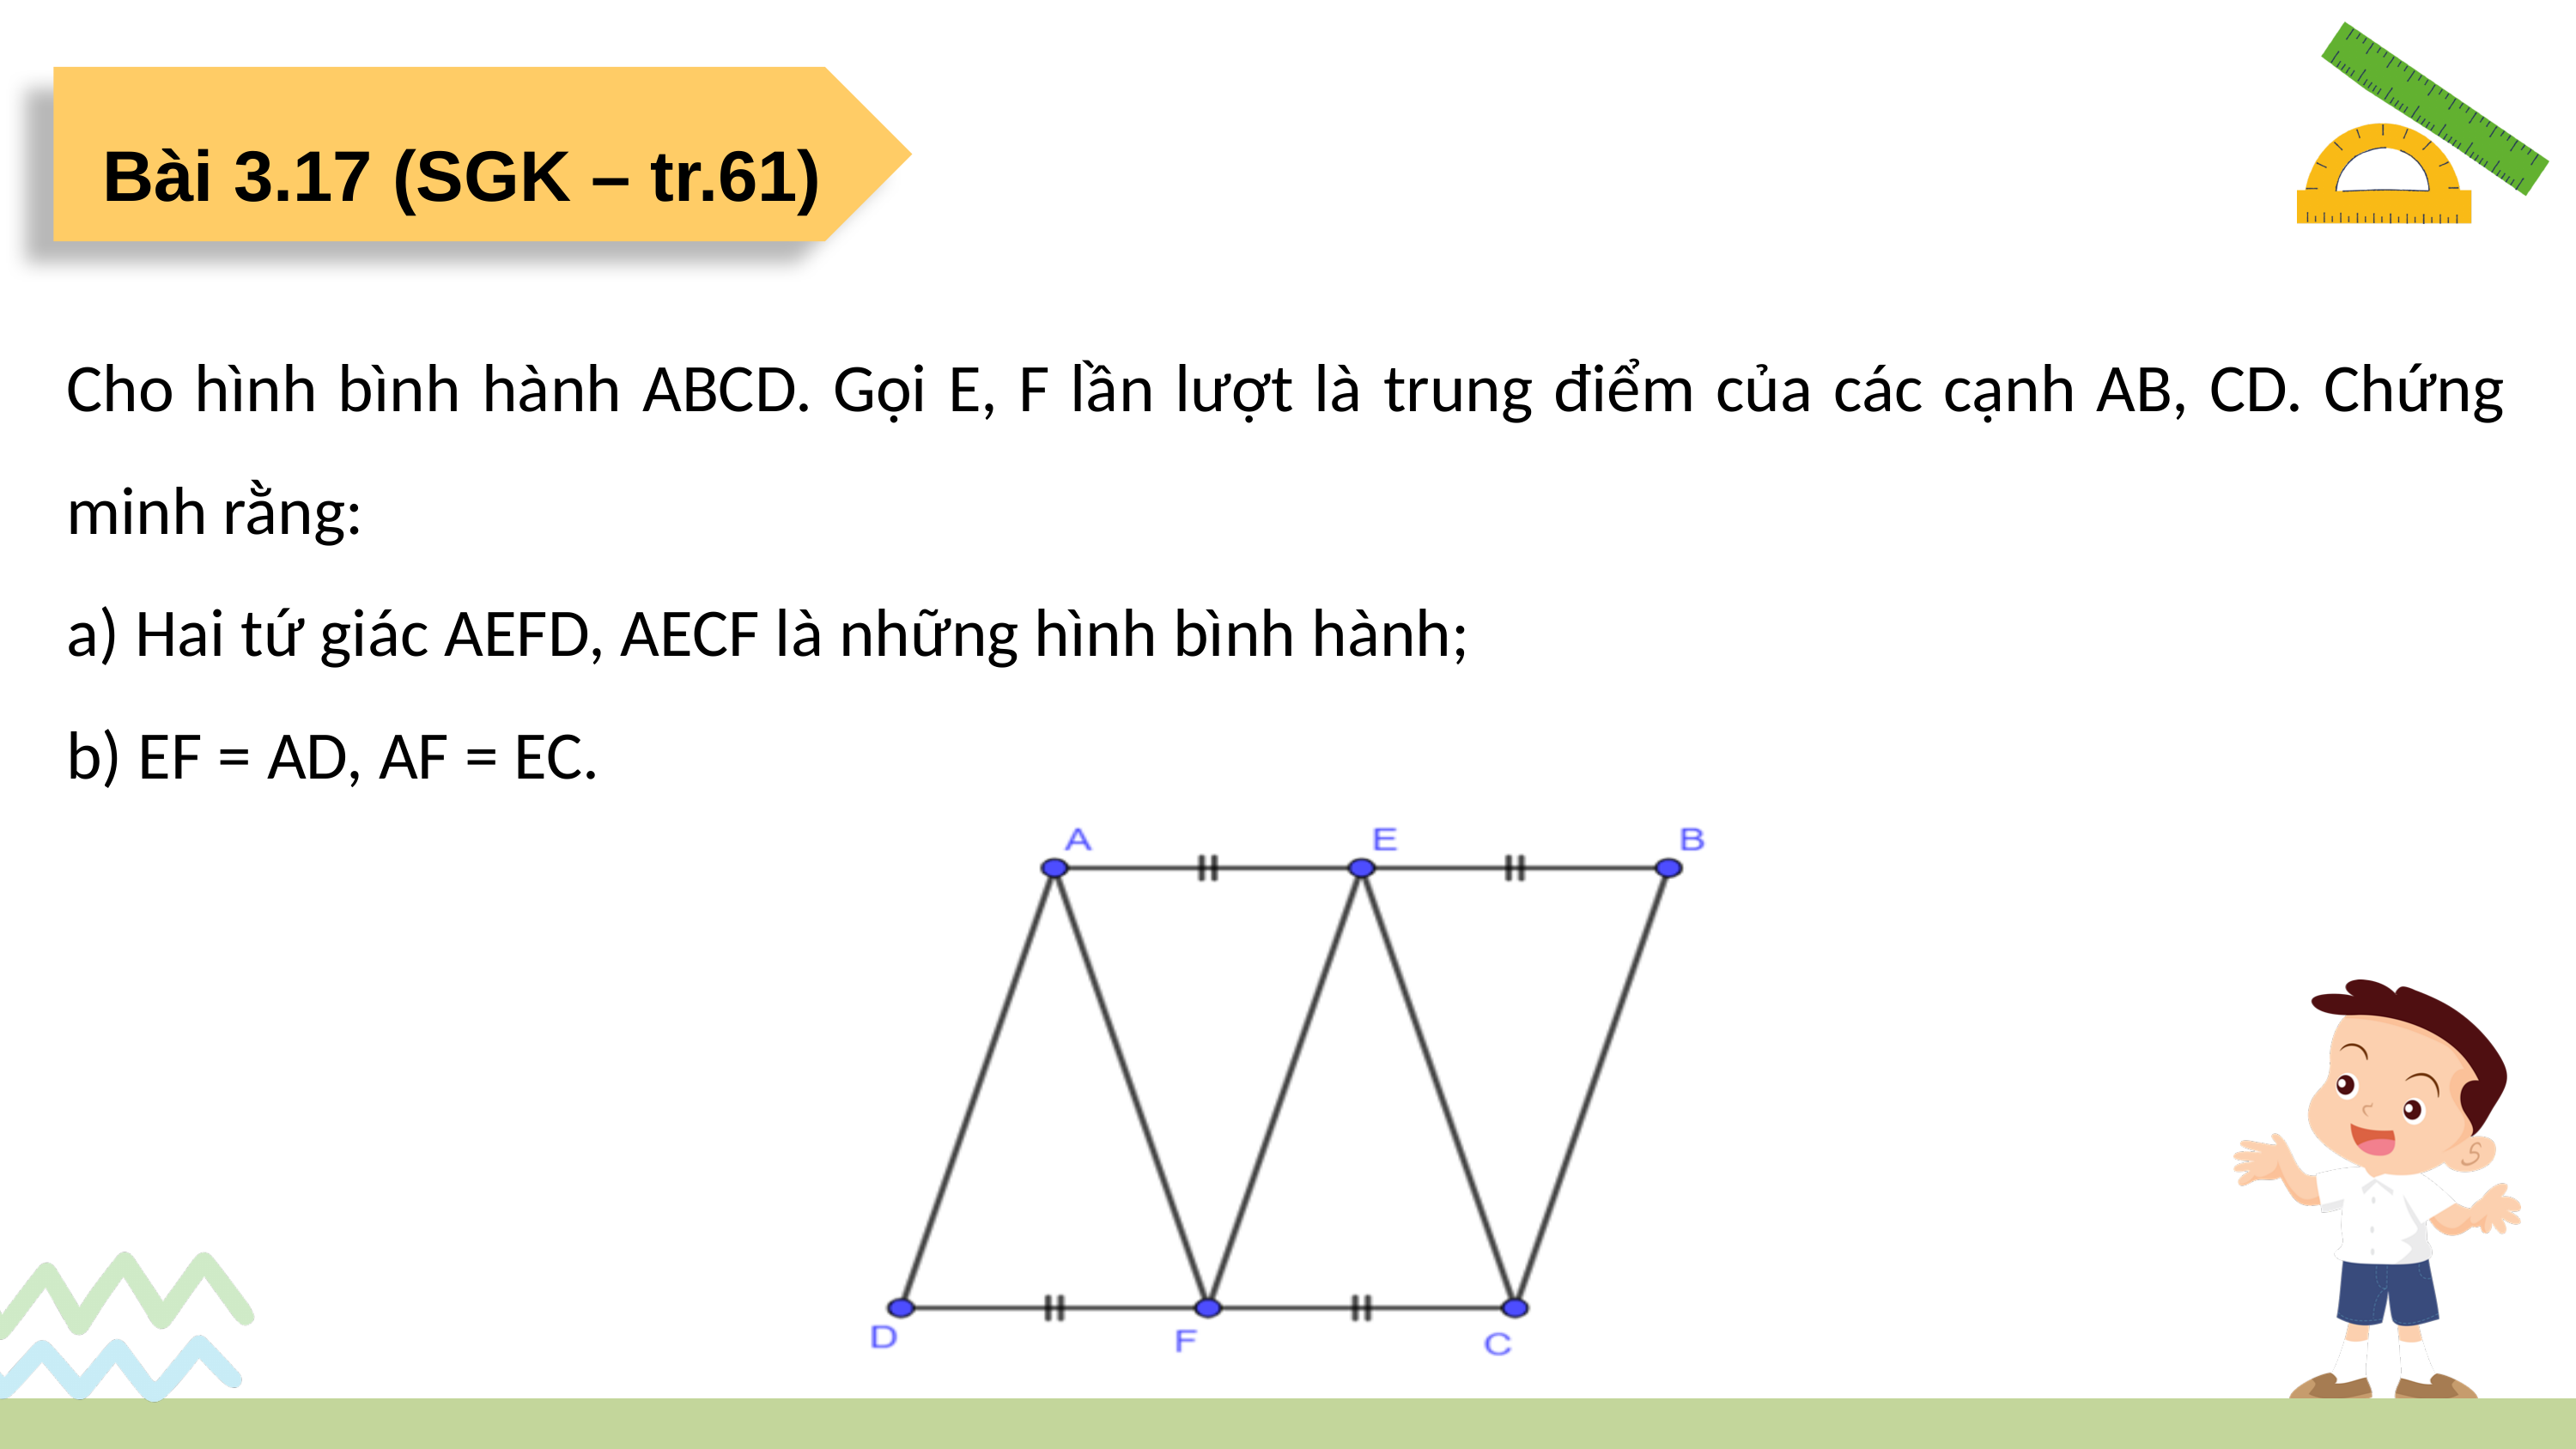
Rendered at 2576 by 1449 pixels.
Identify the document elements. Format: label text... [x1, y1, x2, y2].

picture [2296, 21, 2550, 224]
text_box Cho hình bình hành ABCD. Gọi E, F lần lượt là trung điểm của các cạnh AB, CD. Chứng minh rằng: a) Hai tứ giác AEFD, AECF là những hình bình hành; b) EF = AD, AF = EC. [53, 296, 2521, 799]
picture [0, 1244, 259, 1415]
text_box [0, 1398, 2576, 1449]
picture [2233, 979, 2521, 1408]
picture [847, 810, 1728, 1379]
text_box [53, 66, 913, 242]
